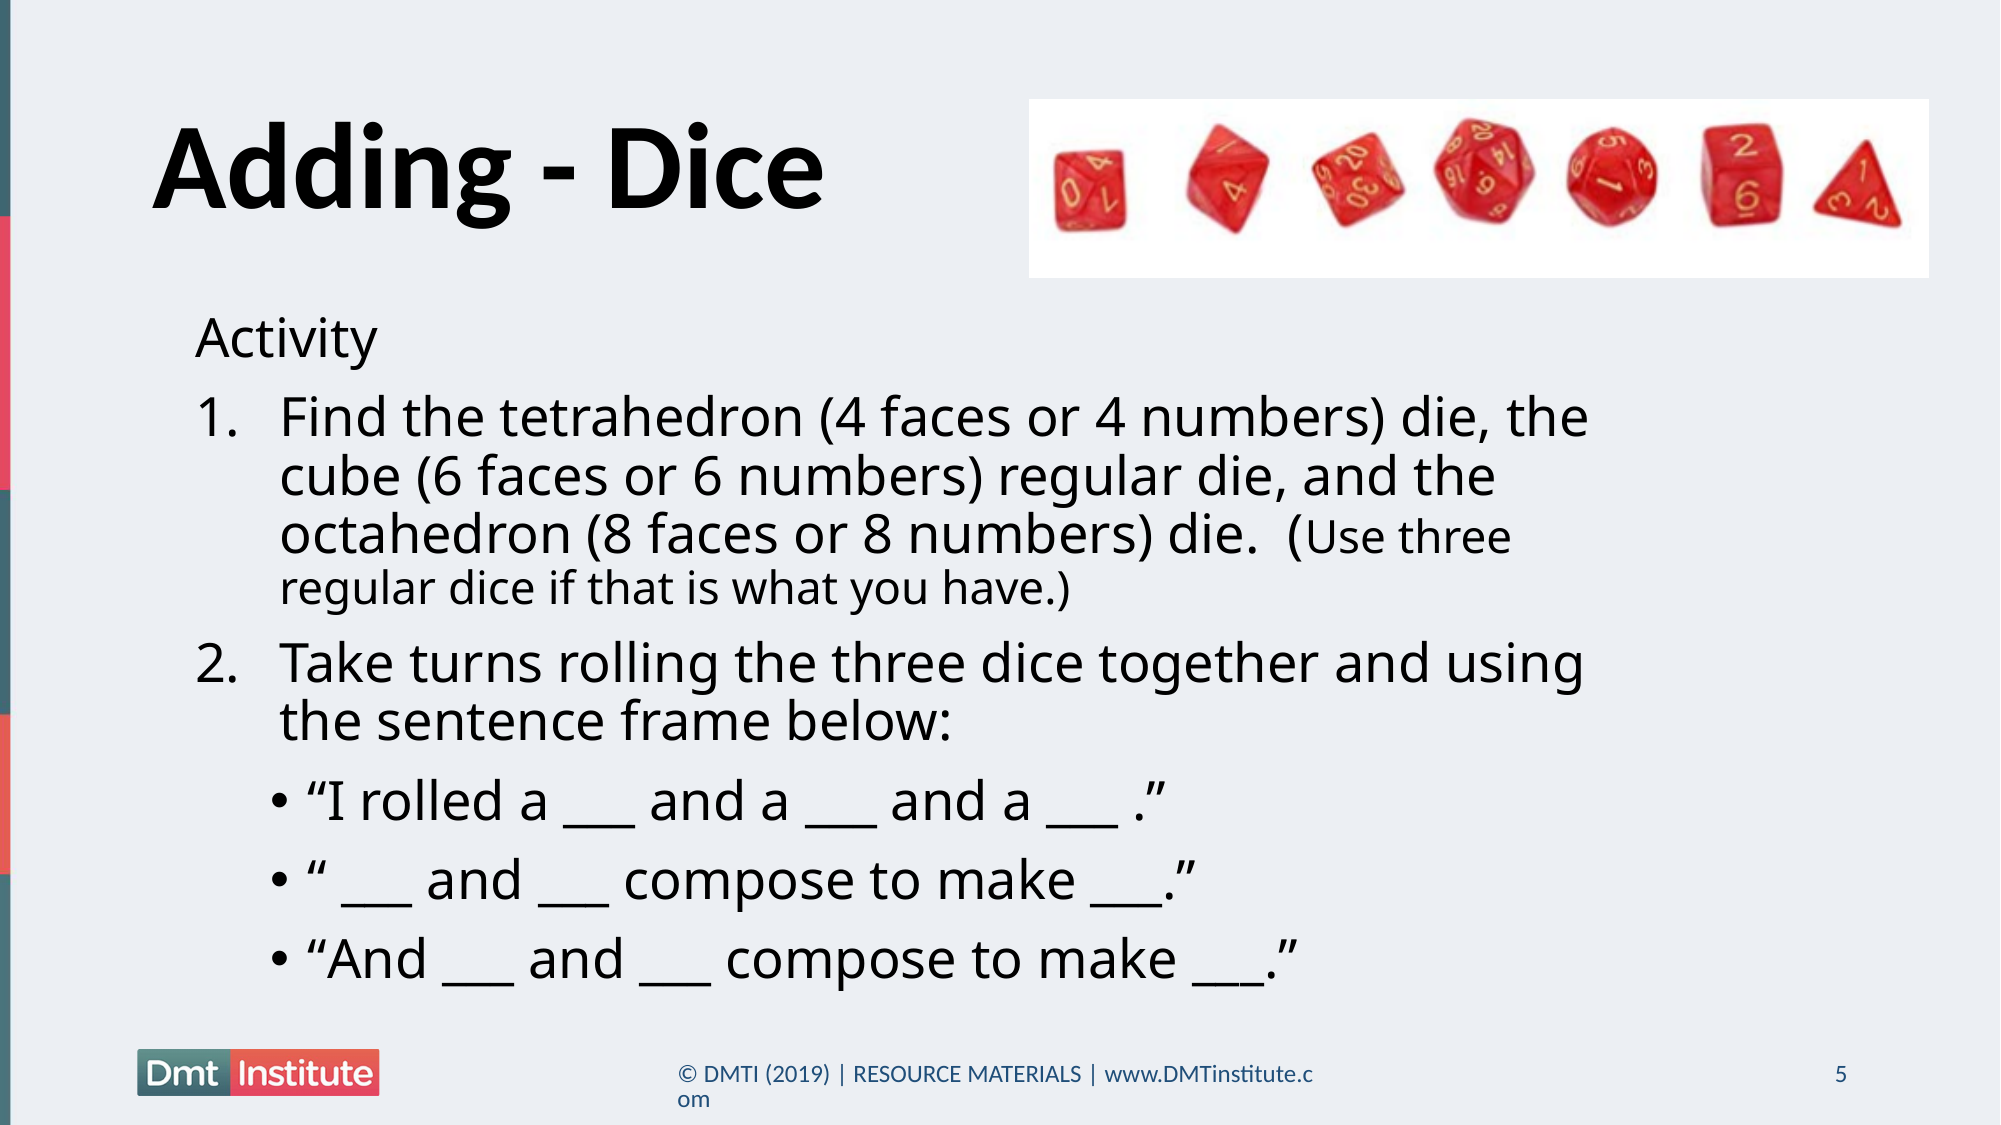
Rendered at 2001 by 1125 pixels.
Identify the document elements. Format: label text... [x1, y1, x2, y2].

title Adding - Dice [137, 59, 1863, 278]
slide_number 5 [1412, 1042, 1863, 1103]
list Activity Find the tetrahedron (4 faces or 4 numbers) die, the cube (6 faces or 6 numbers) regular die, and the octahedron (8 faces or 8 numbers) die. (Use three regular dice if that is what you have.) Take turns rolling the three dice together and using the sentence frame below: “I rolled a ___ and a ___ and a ___ .” “ ___ and ___ compose to make ___.” “And ___ and ___ compose to make ___.” [180, 302, 1654, 1019]
footer © DMTI (2019) | RESOURCE MATERIALS | www.DMTinstitute.com [662, 1042, 1338, 1103]
picture [0, 0, 2000, 1125]
